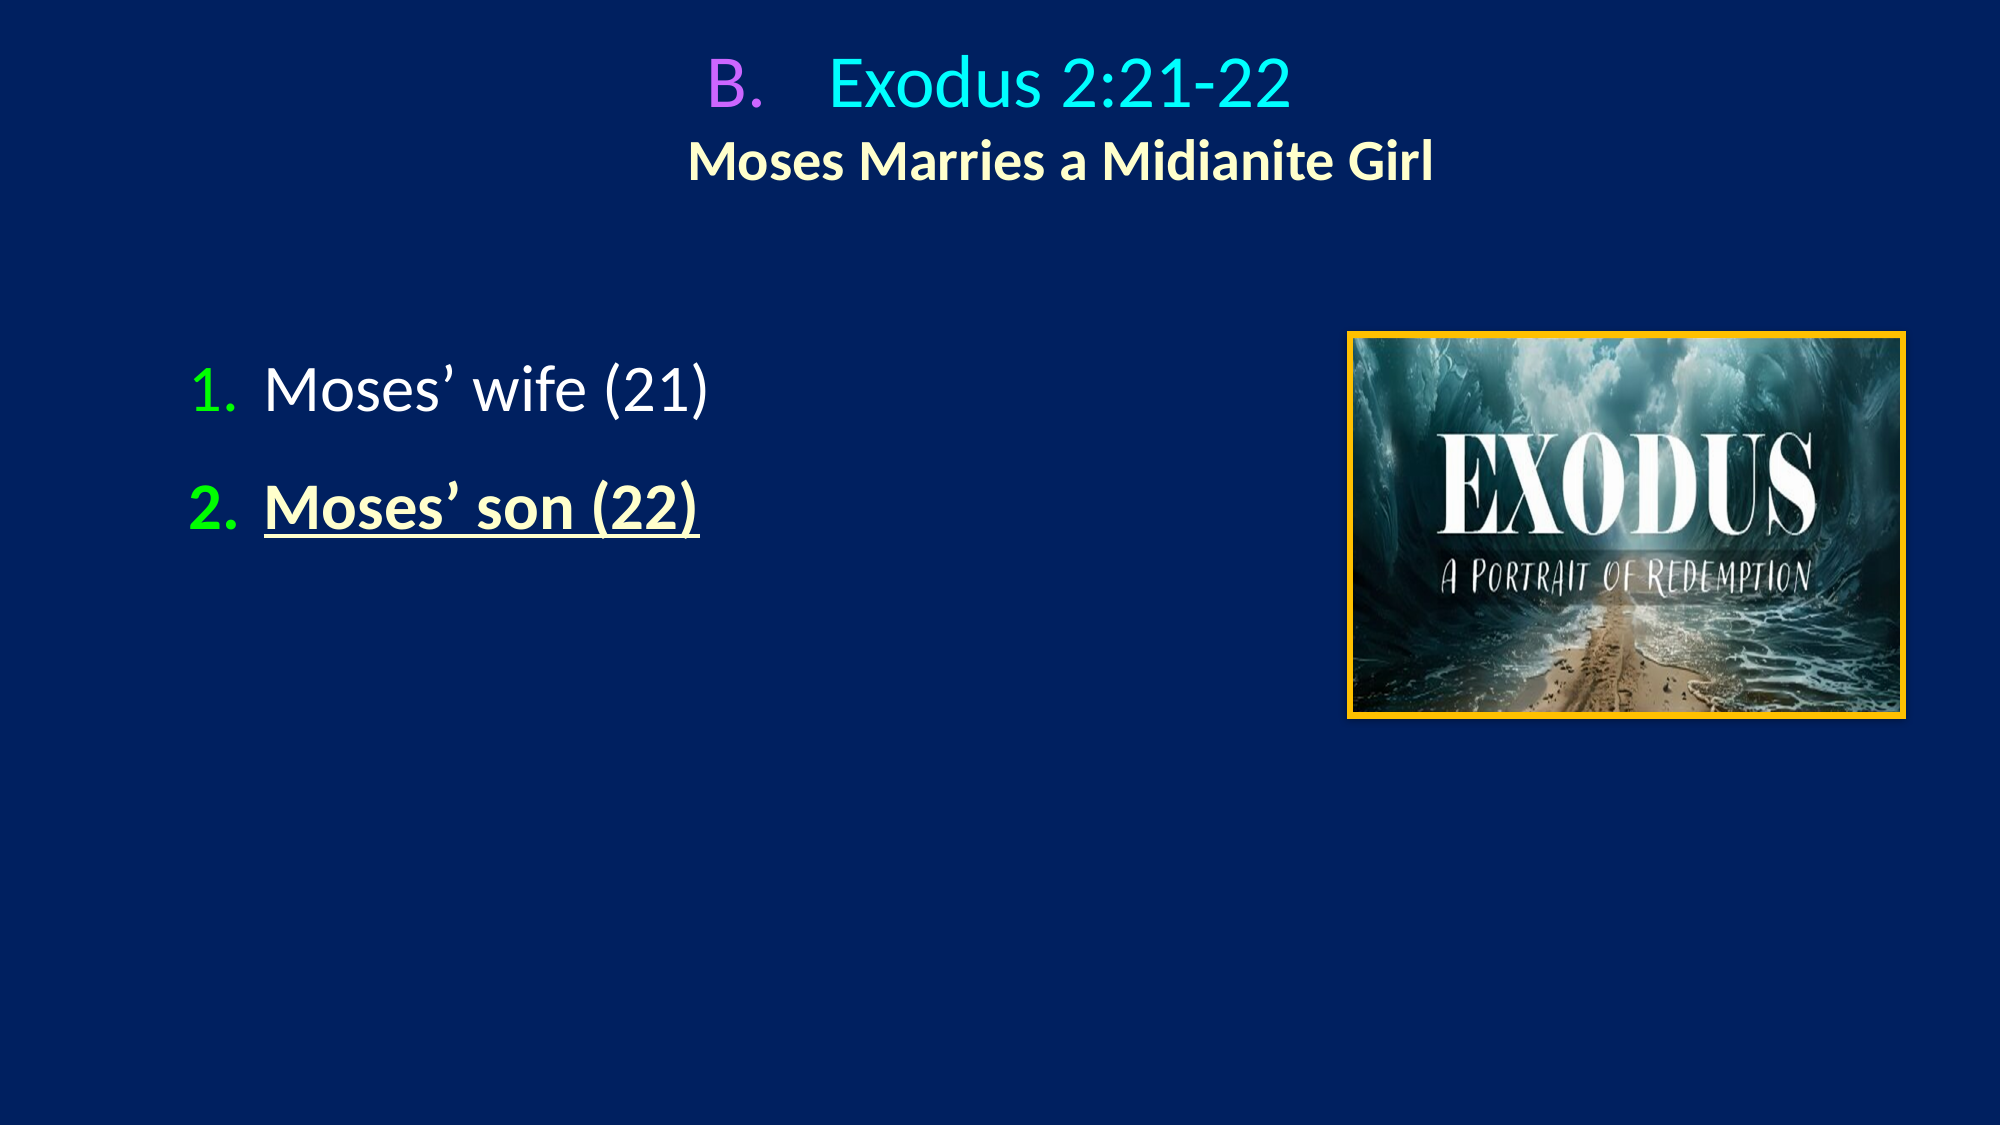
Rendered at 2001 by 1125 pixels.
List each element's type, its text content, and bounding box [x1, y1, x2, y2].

list Moses’ wife (21) Moses’ son (22) [173, 337, 1341, 669]
picture [1352, 337, 1901, 713]
title Exodus 2:21-22 Moses Marries a Midianite Girl [392, 37, 1608, 188]
